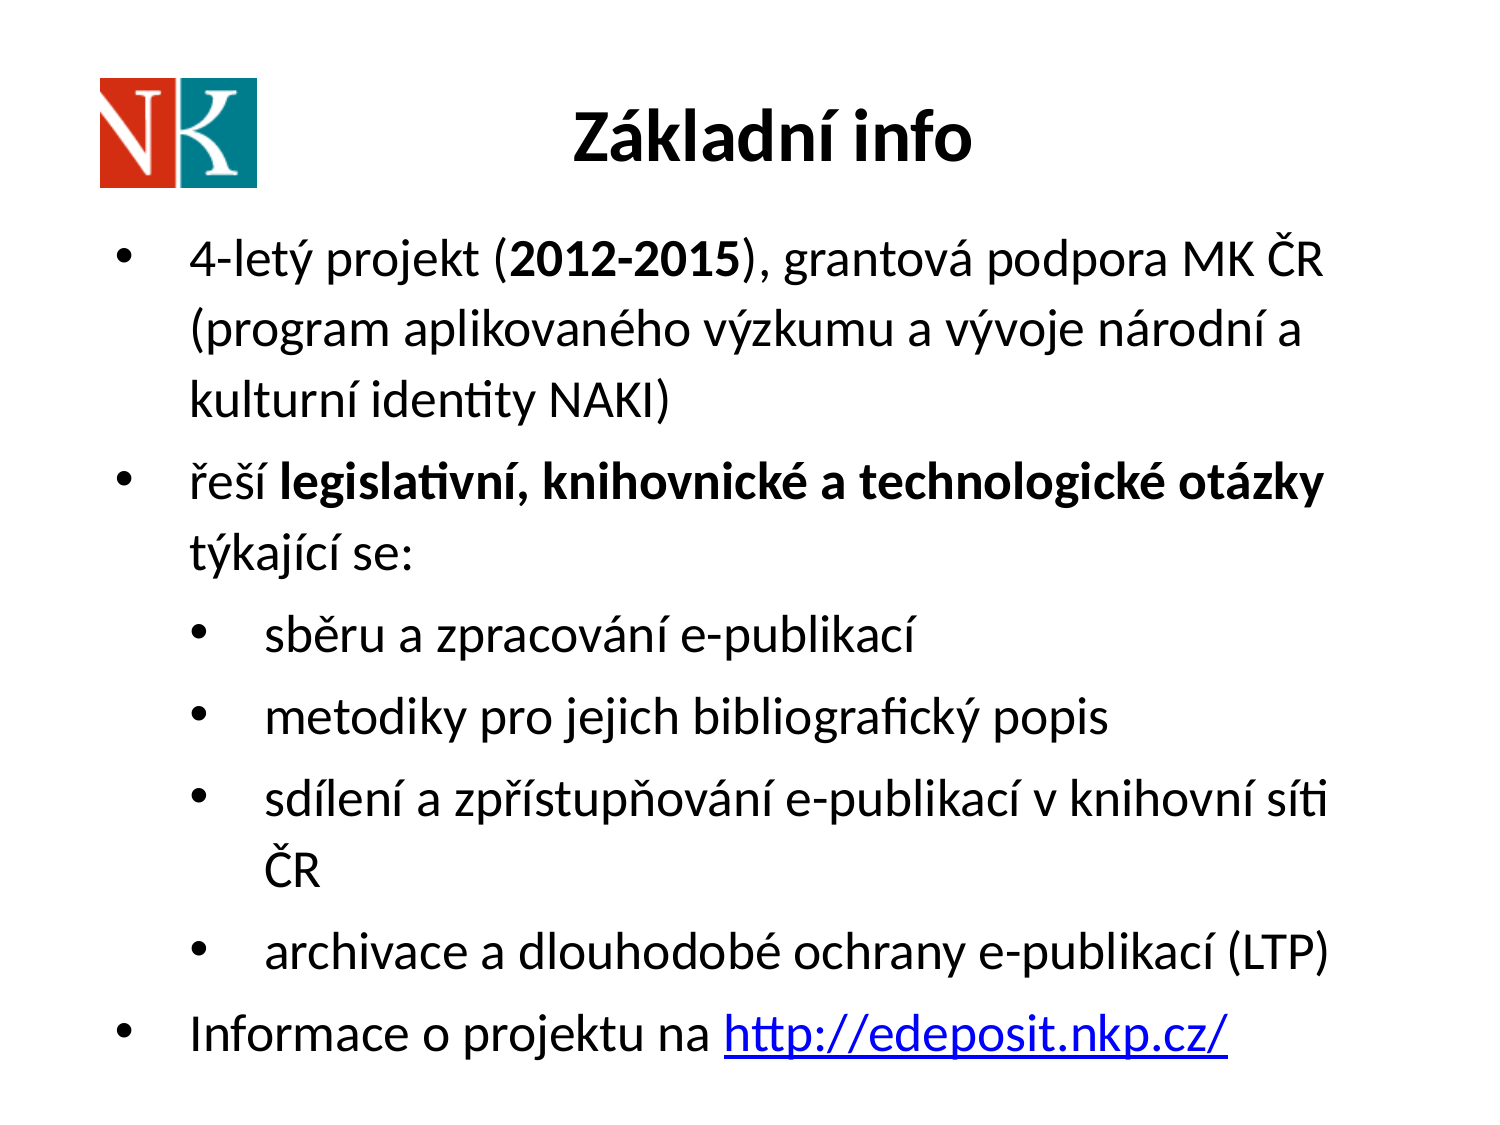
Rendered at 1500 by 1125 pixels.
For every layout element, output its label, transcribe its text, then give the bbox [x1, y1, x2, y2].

title Základní info [289, 76, 1258, 188]
subtitle 4-letý projekt (2012-2015), grantová podpora MK ČR (program aplikovaného výzkumu a vývoje národní a kulturní identity NAKI) řeší legislativní, knihovnické a technologické otázky týkající se: sběru a zpracování e-publikací metodiky pro jejich bibliografický popis sdílení a zpřístupňování e-publikací v knihovní síti ČR archivace a dlouhodobé ochrany e-publikací (LTP) Informace o projektu na http://edeposit.nkp.cz/ [100, 208, 1377, 1071]
picture [99, 77, 257, 188]
